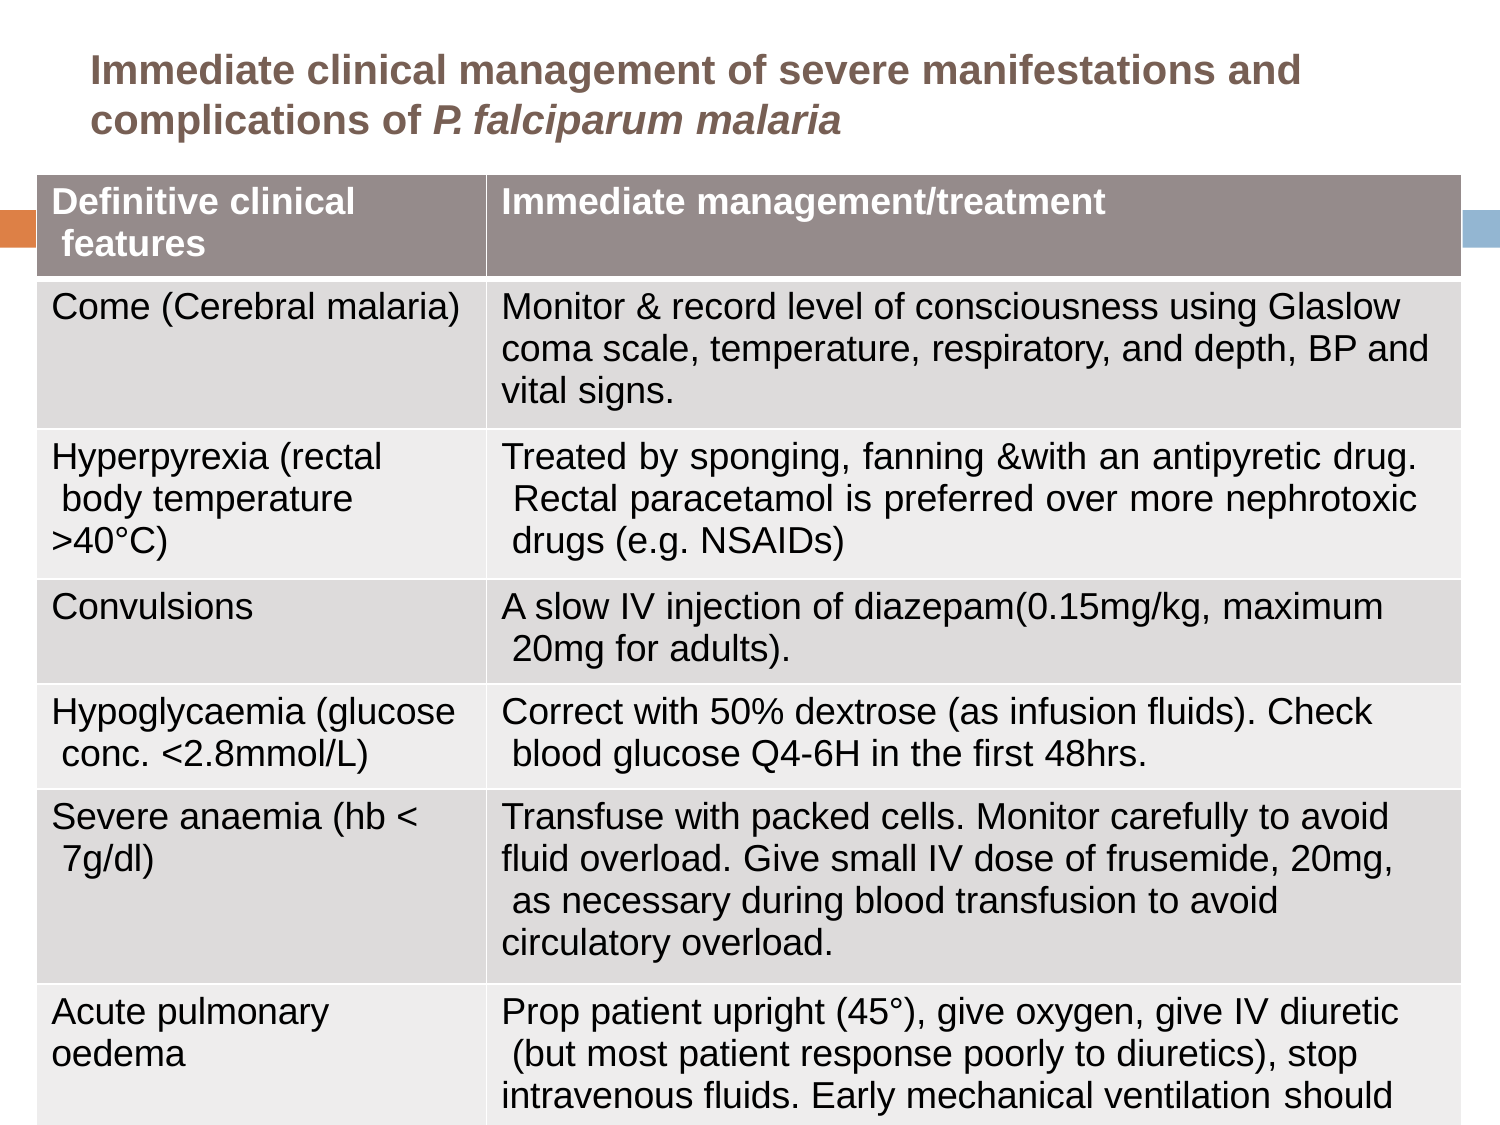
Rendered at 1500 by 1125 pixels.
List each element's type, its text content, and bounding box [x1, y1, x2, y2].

table_cell Severe anaemia (hb < 7g/dl) [37, 790, 486, 983]
table_cell Convulsions [37, 580, 486, 683]
table_cell Prop patient upright (45°), give oxygen, give IV diuretic (but most patient response poorly to diuretics), stop intravenous fluids. Early mechanical ventilation should [487, 985, 1461, 1125]
table_header Immediate management/treatment [487, 175, 1461, 276]
table_cell A slow IV injection of diazepam(0.15mg/kg, maximum 20mg for adults). [487, 580, 1461, 683]
table_cell Hypoglycaemia (glucose conc. <2.8mmol/L) [37, 685, 486, 788]
text_box [0, 210, 36, 248]
text_box Immediate clinical management of severe manifestations and complications of P. falciparum malaria [87, 40, 1304, 143]
table_header Definitive clinical features [37, 175, 486, 276]
table_cell Transfuse with packed cells. Monitor carefully to avoid fluid overload. Give small IV dose of frusemide, 20mg, as necessary during blood transfusion to avoid circulatory overload. [487, 790, 1461, 983]
table_cell Hyperpyrexia (rectal body temperature >40°C) [37, 430, 486, 578]
table_cell Come (Cerebral malaria) [37, 282, 486, 428]
table_cell Treated by sponging, fanning &with an antipyretic drug. Rectal paracetamol is preferred over more nephrotoxic drugs (e.g. NSAIDs) [487, 430, 1461, 578]
table_cell Acute pulmonary oedema [37, 985, 486, 1125]
text_box [1462, 210, 1500, 248]
table_cell Monitor & record level of consciousness using Glaslow coma scale, temperature, respiratory, and depth, BP and vital signs. [487, 282, 1461, 428]
table_cell Correct with 50% dextrose (as infusion fluids). Check blood glucose Q4-6H in the first 48hrs. [487, 685, 1461, 788]
